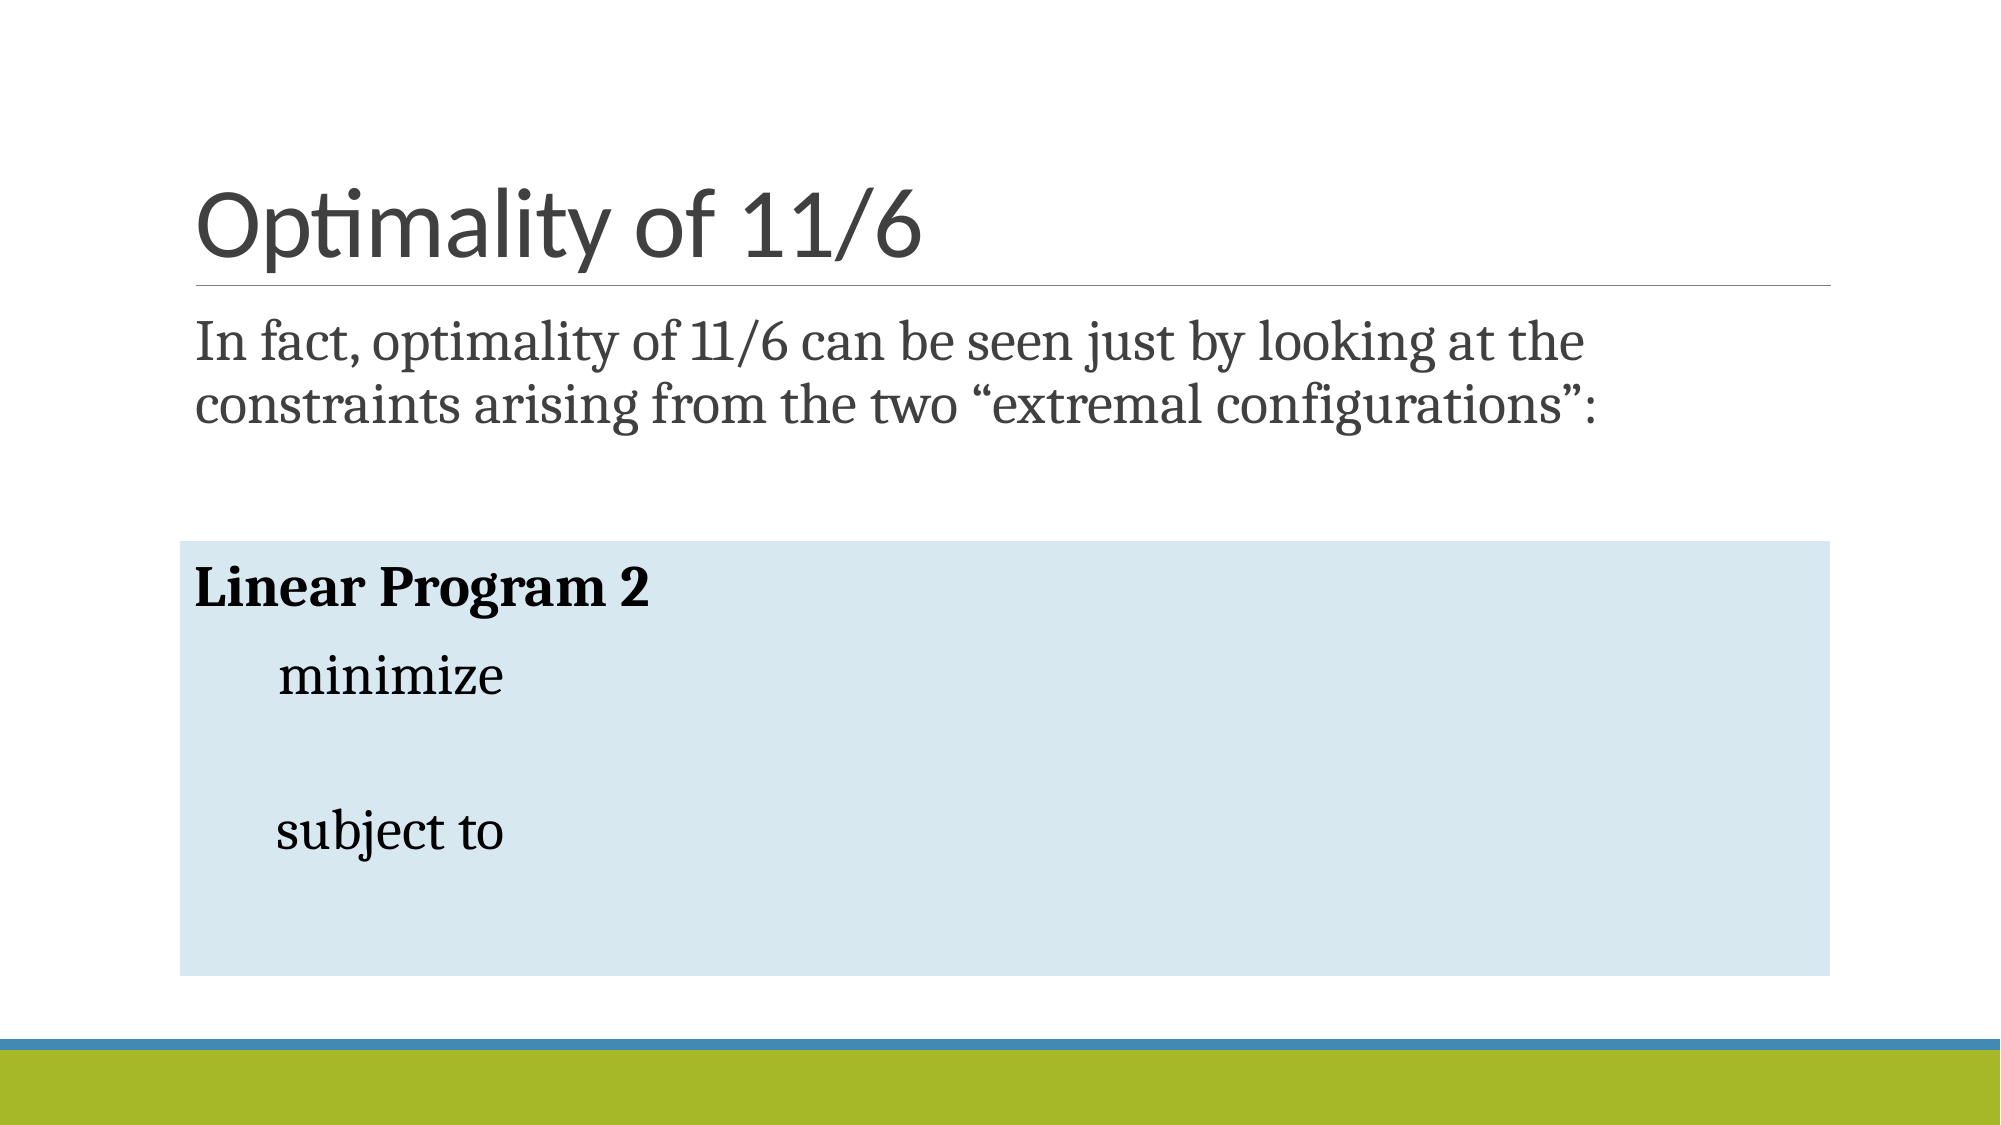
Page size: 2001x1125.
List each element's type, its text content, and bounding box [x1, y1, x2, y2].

title Optimality of 11/6 [180, 47, 1830, 285]
text_box Linear Program 2 [179, 541, 1830, 976]
